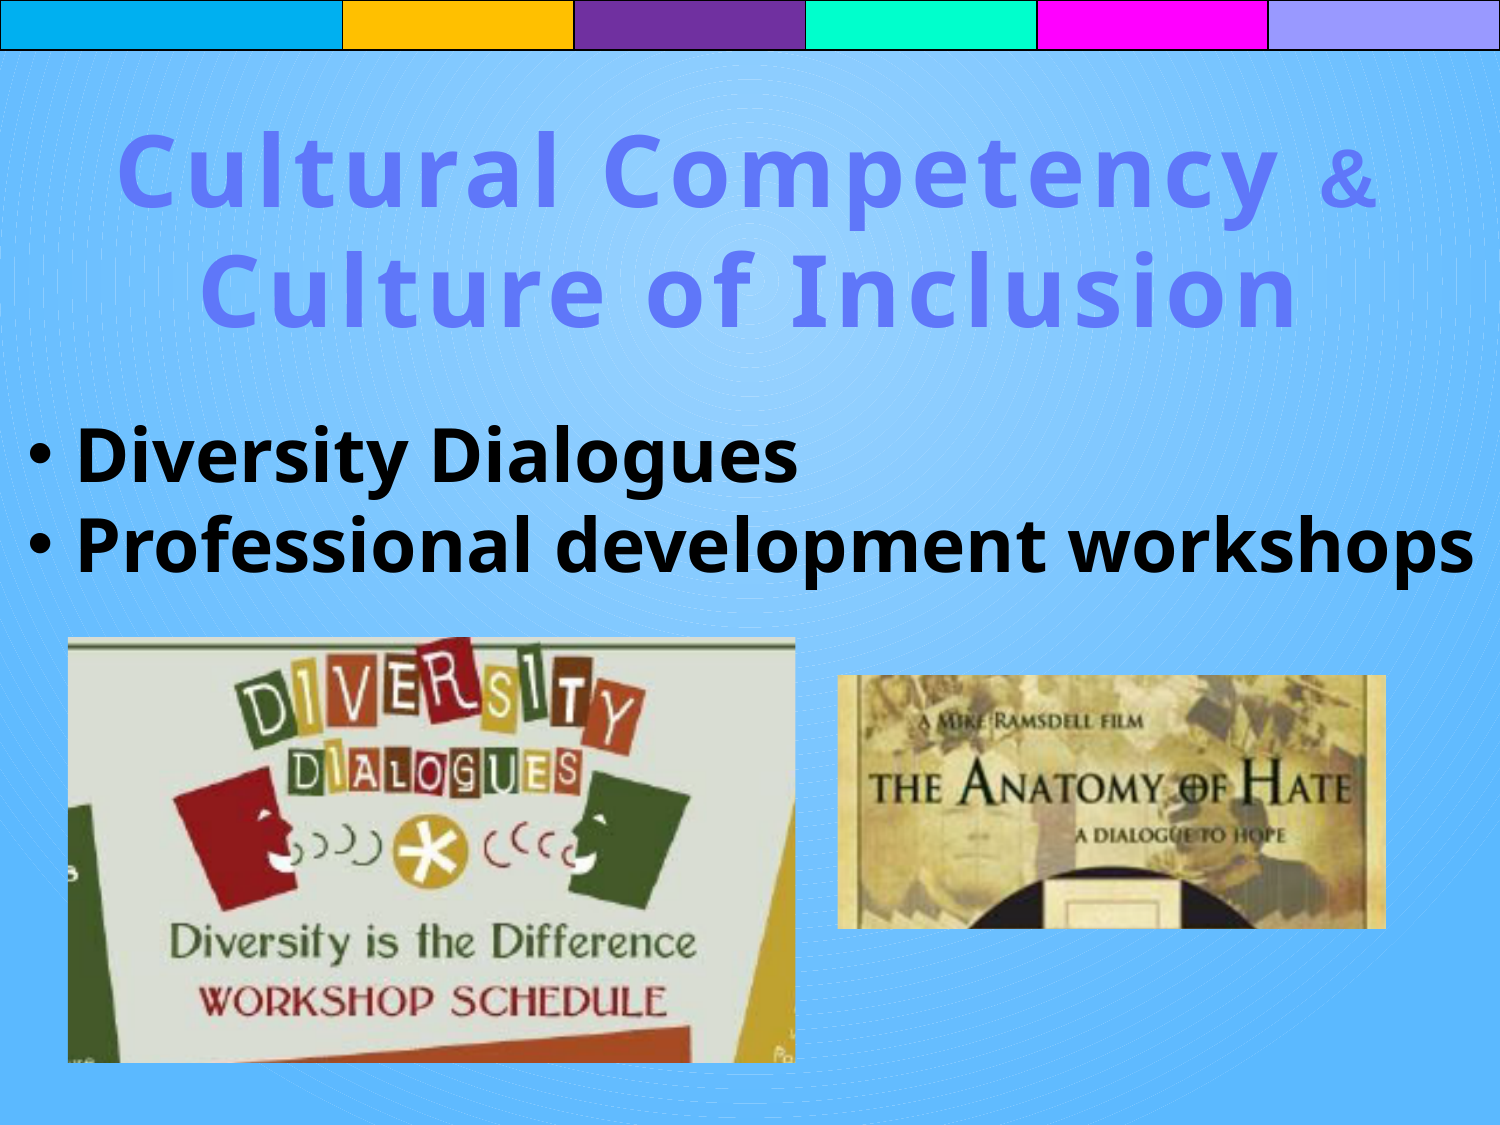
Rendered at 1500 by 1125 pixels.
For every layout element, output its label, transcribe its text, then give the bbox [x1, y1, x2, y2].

table_header [806, 1, 1036, 49]
table_header [343, 1, 573, 49]
text_box Cultural Competency & Culture of Inclusion [62, 99, 1438, 355]
table_header [575, 1, 805, 49]
table_header [1, 1, 342, 49]
table_header [1269, 1, 1499, 49]
picture [67, 637, 796, 1063]
picture [837, 674, 1387, 929]
table_header [1038, 1, 1267, 49]
text_box Diversity Dialogues Professional development workshops [12, 399, 1500, 595]
